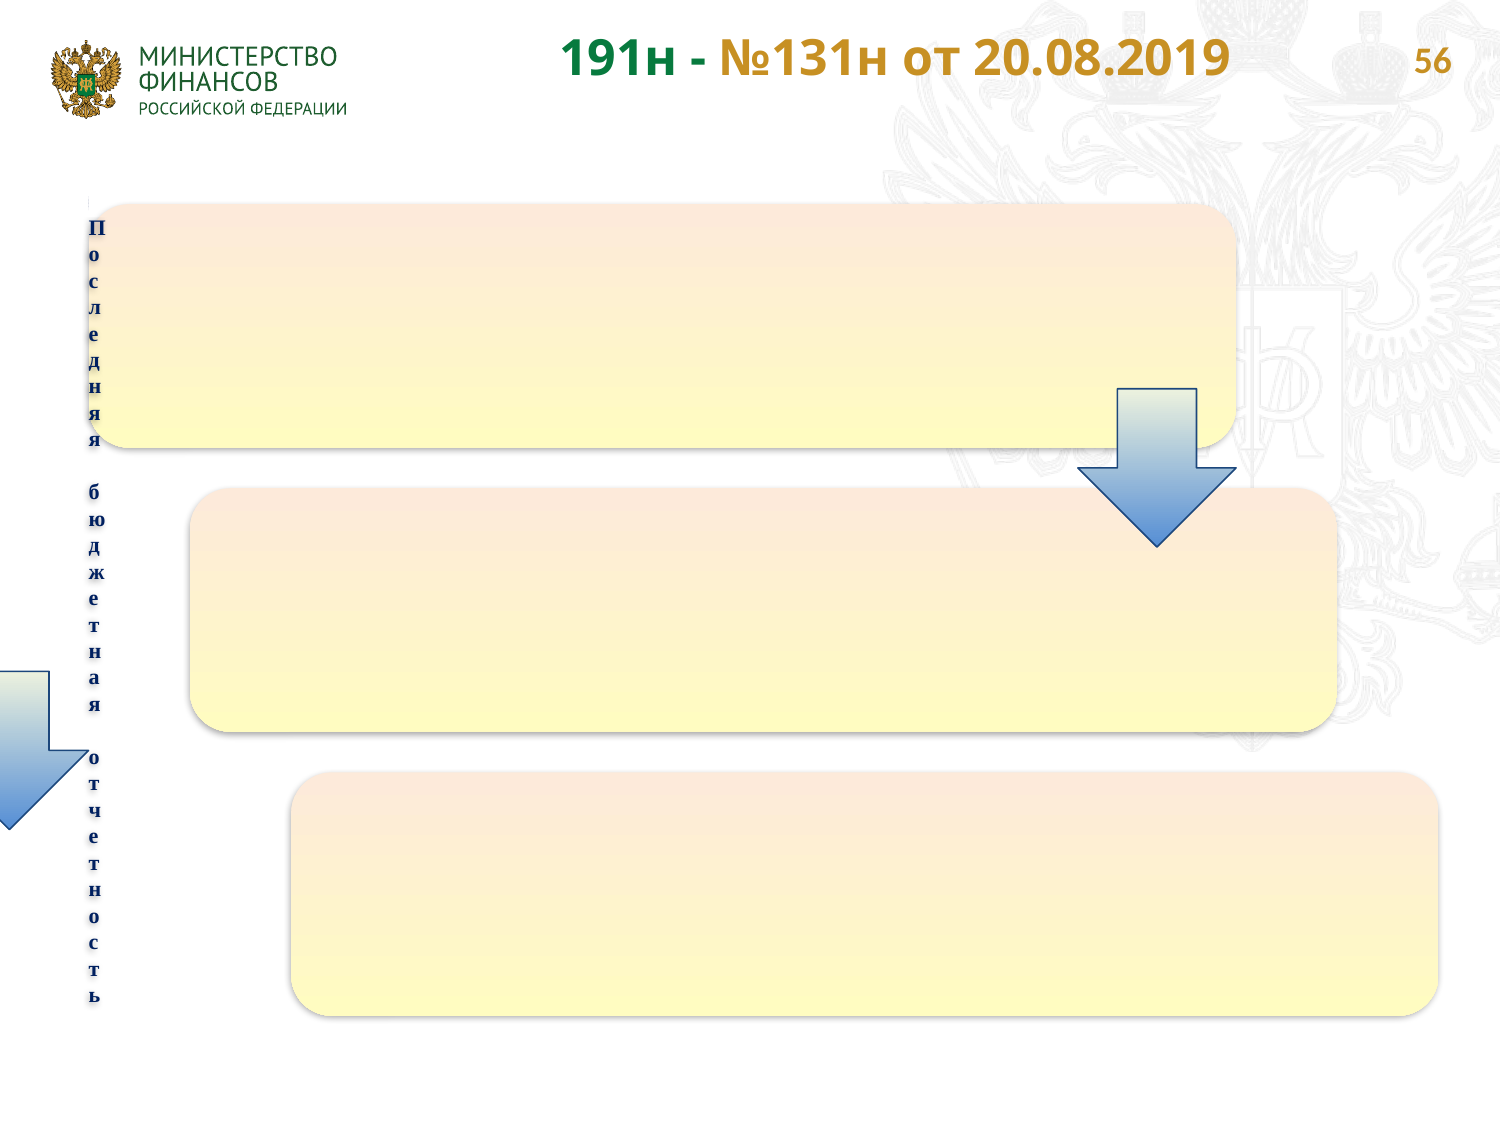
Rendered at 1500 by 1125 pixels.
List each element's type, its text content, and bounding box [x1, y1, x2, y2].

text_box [88, 203, 1439, 1017]
text_box 191н - №131н от 20.08.2019 [332, 18, 1382, 94]
slide_number 56 [1399, 28, 1488, 88]
